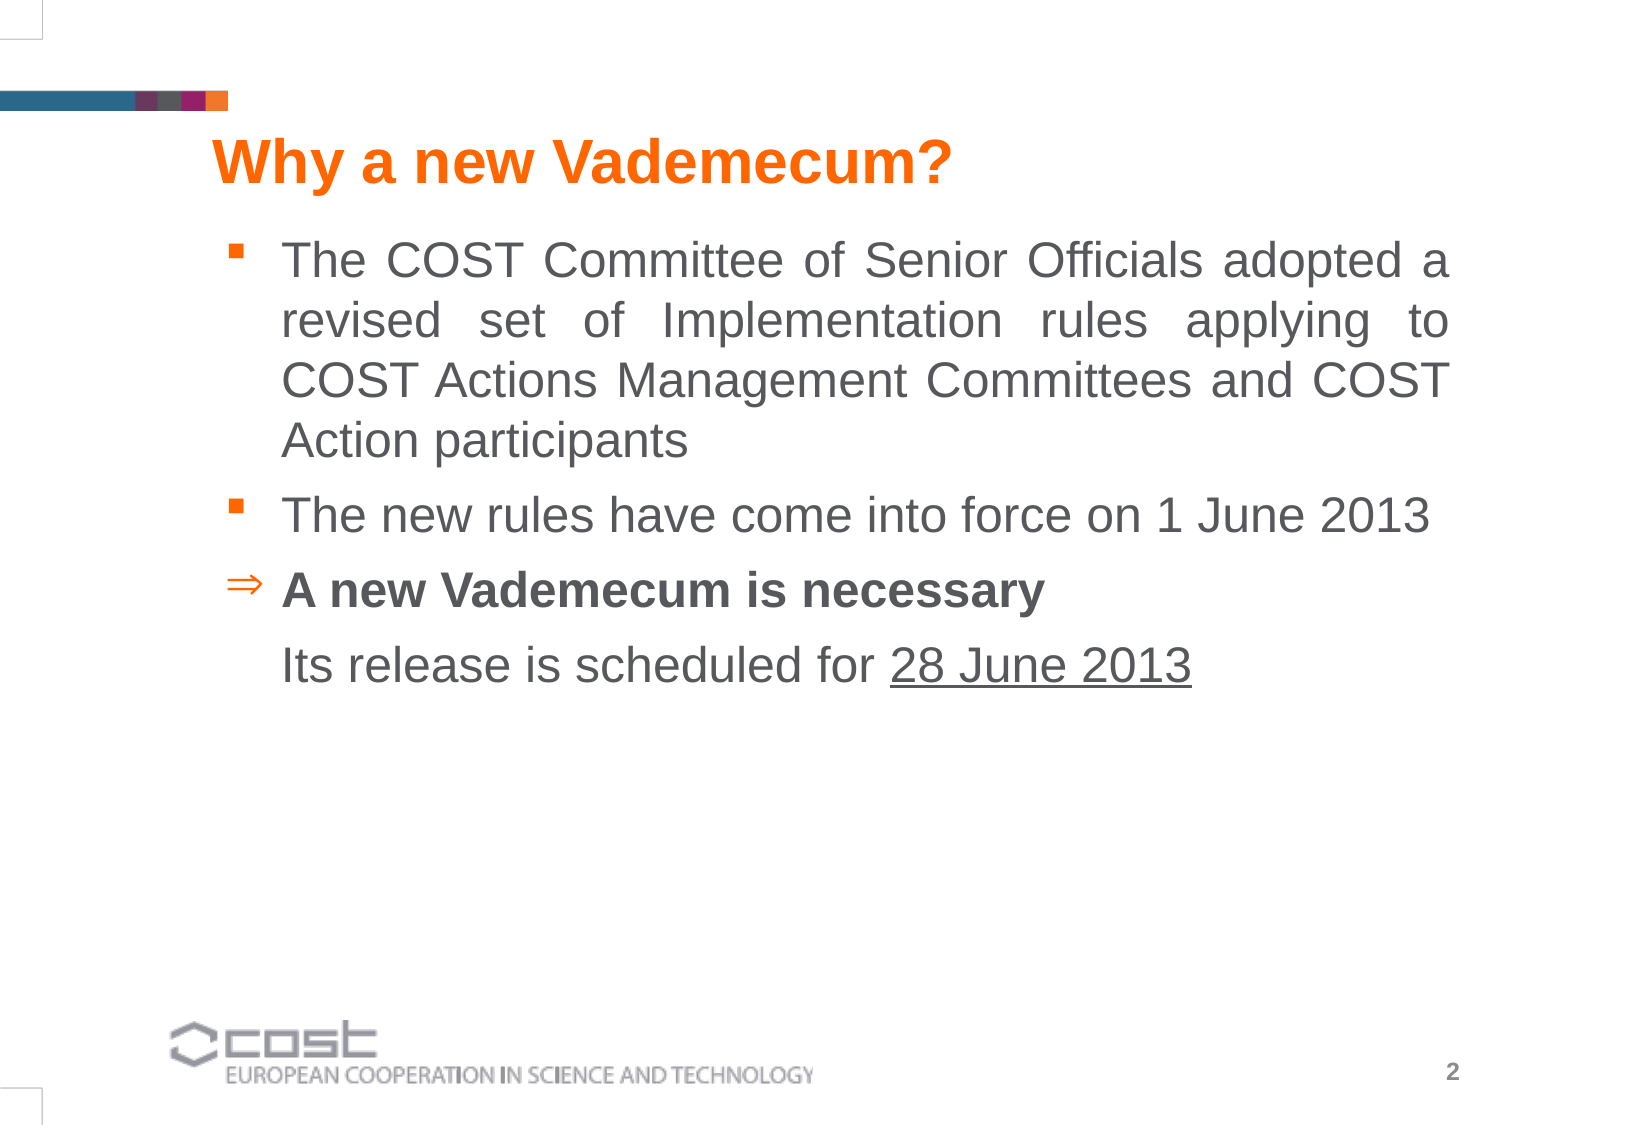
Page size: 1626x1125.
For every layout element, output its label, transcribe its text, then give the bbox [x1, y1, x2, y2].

slide_number 2 [1373, 1040, 1476, 1101]
list Why a new Vademecum? [198, 113, 1585, 244]
list The COST Committee of Senior Officials adopted a revised set of Implementation rules applying to COST Actions Management Committees and COST Action participants The new rules have come into force on 1 June 2013 A new Vademecum is necessary Its release is scheduled for 28 June 2013 [210, 219, 1466, 988]
